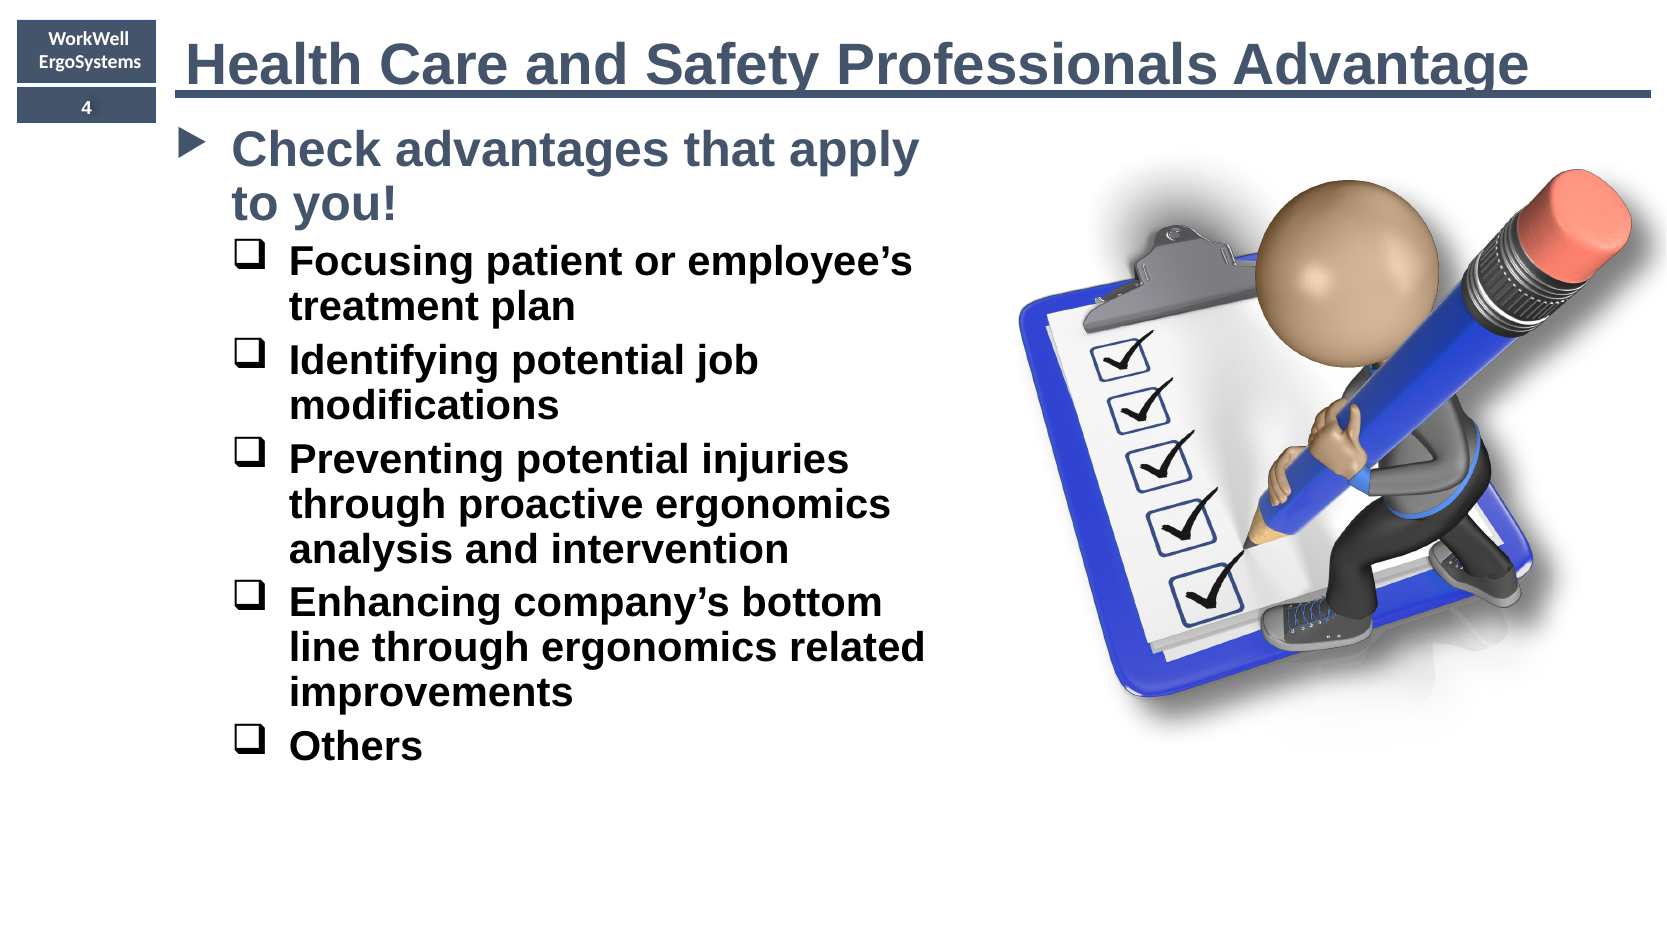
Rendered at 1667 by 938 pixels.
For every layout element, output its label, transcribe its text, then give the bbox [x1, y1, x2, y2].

picture [995, 135, 1644, 773]
list Health Care and Safety Professionals Advantage [170, 18, 1644, 96]
list Check advantages that apply to you! Focusing patient or employee’s treatment plan Identifying potential job modifications Preventing potential injuries through proactive ergonomics analysis and intervention Enhancing company’s bottom line through ergonomics related improvements Others [160, 115, 946, 911]
